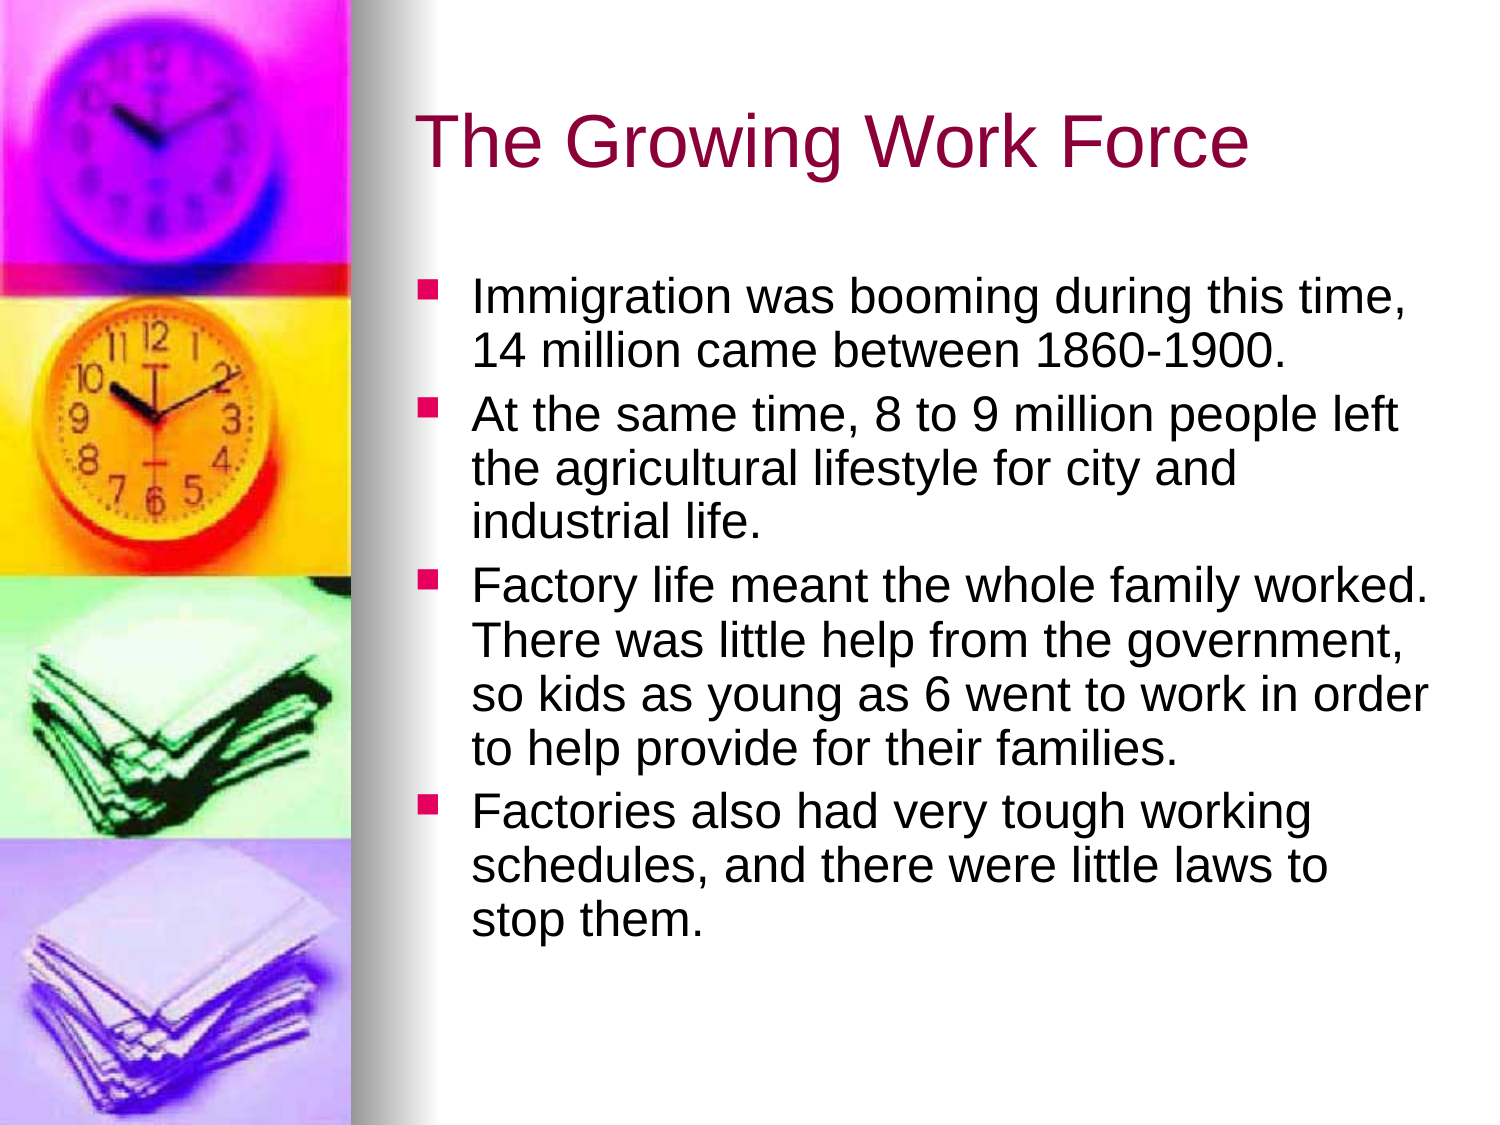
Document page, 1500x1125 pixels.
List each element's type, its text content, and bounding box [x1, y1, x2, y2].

title The Growing Work Force [399, 37, 1450, 238]
list Immigration was booming during this time, 14 million came between 1860-1900. At the same time, 8 to 9 million people left the agricultural lifestyle for city and industrial life. Factory life meant the whole family worked. There was little help from the government, so kids as young as 6 went to work in order to help provide for their families. Factories also had very tough working schedules, and there were little laws to stop them. [399, 262, 1450, 1000]
picture [0, 0, 351, 1125]
